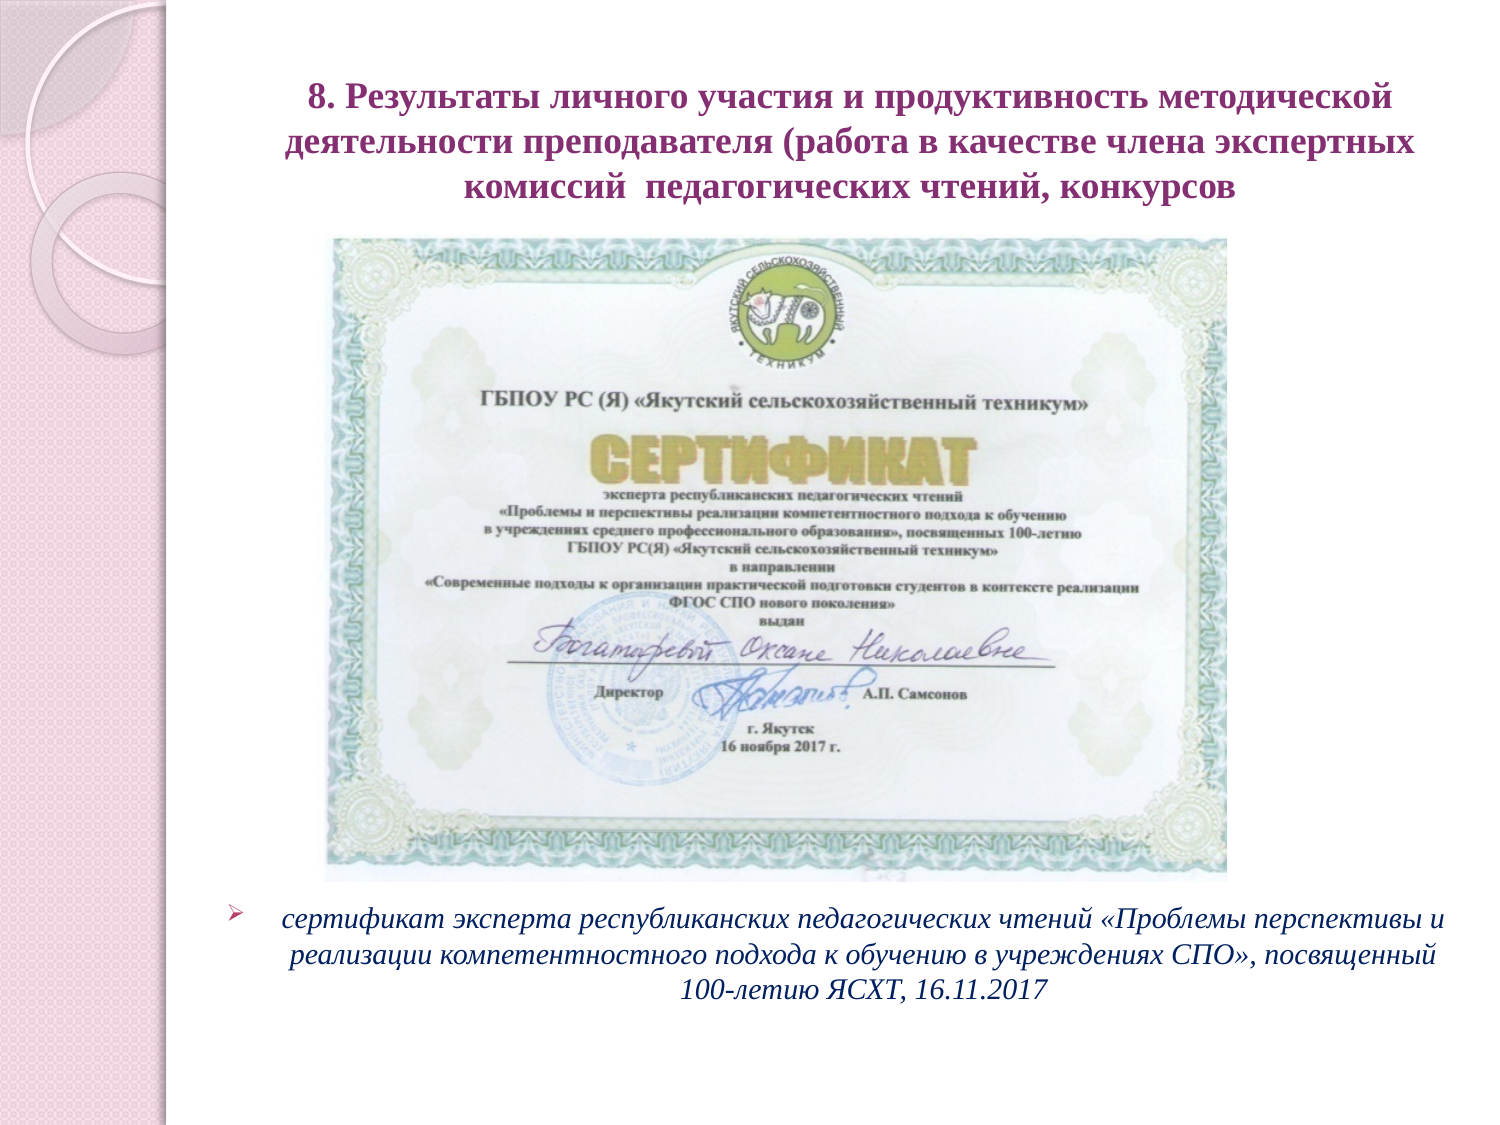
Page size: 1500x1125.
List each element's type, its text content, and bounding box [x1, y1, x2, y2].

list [316, 234, 1228, 883]
title 8. Результаты личного участия и продуктивность методической деятельности преподавателя (работа в качестве члена экспертных комиссий педагогических чтений, конкурсов [235, 45, 1466, 233]
list сертификат эксперта республиканских педагогических чтений «Проблемы перспективы и реализации компетентностного подхода к обучению в учреждениях СПО», посвященный 100-летию ЯСХТ, 16.11.2017 [210, 890, 1466, 1015]
